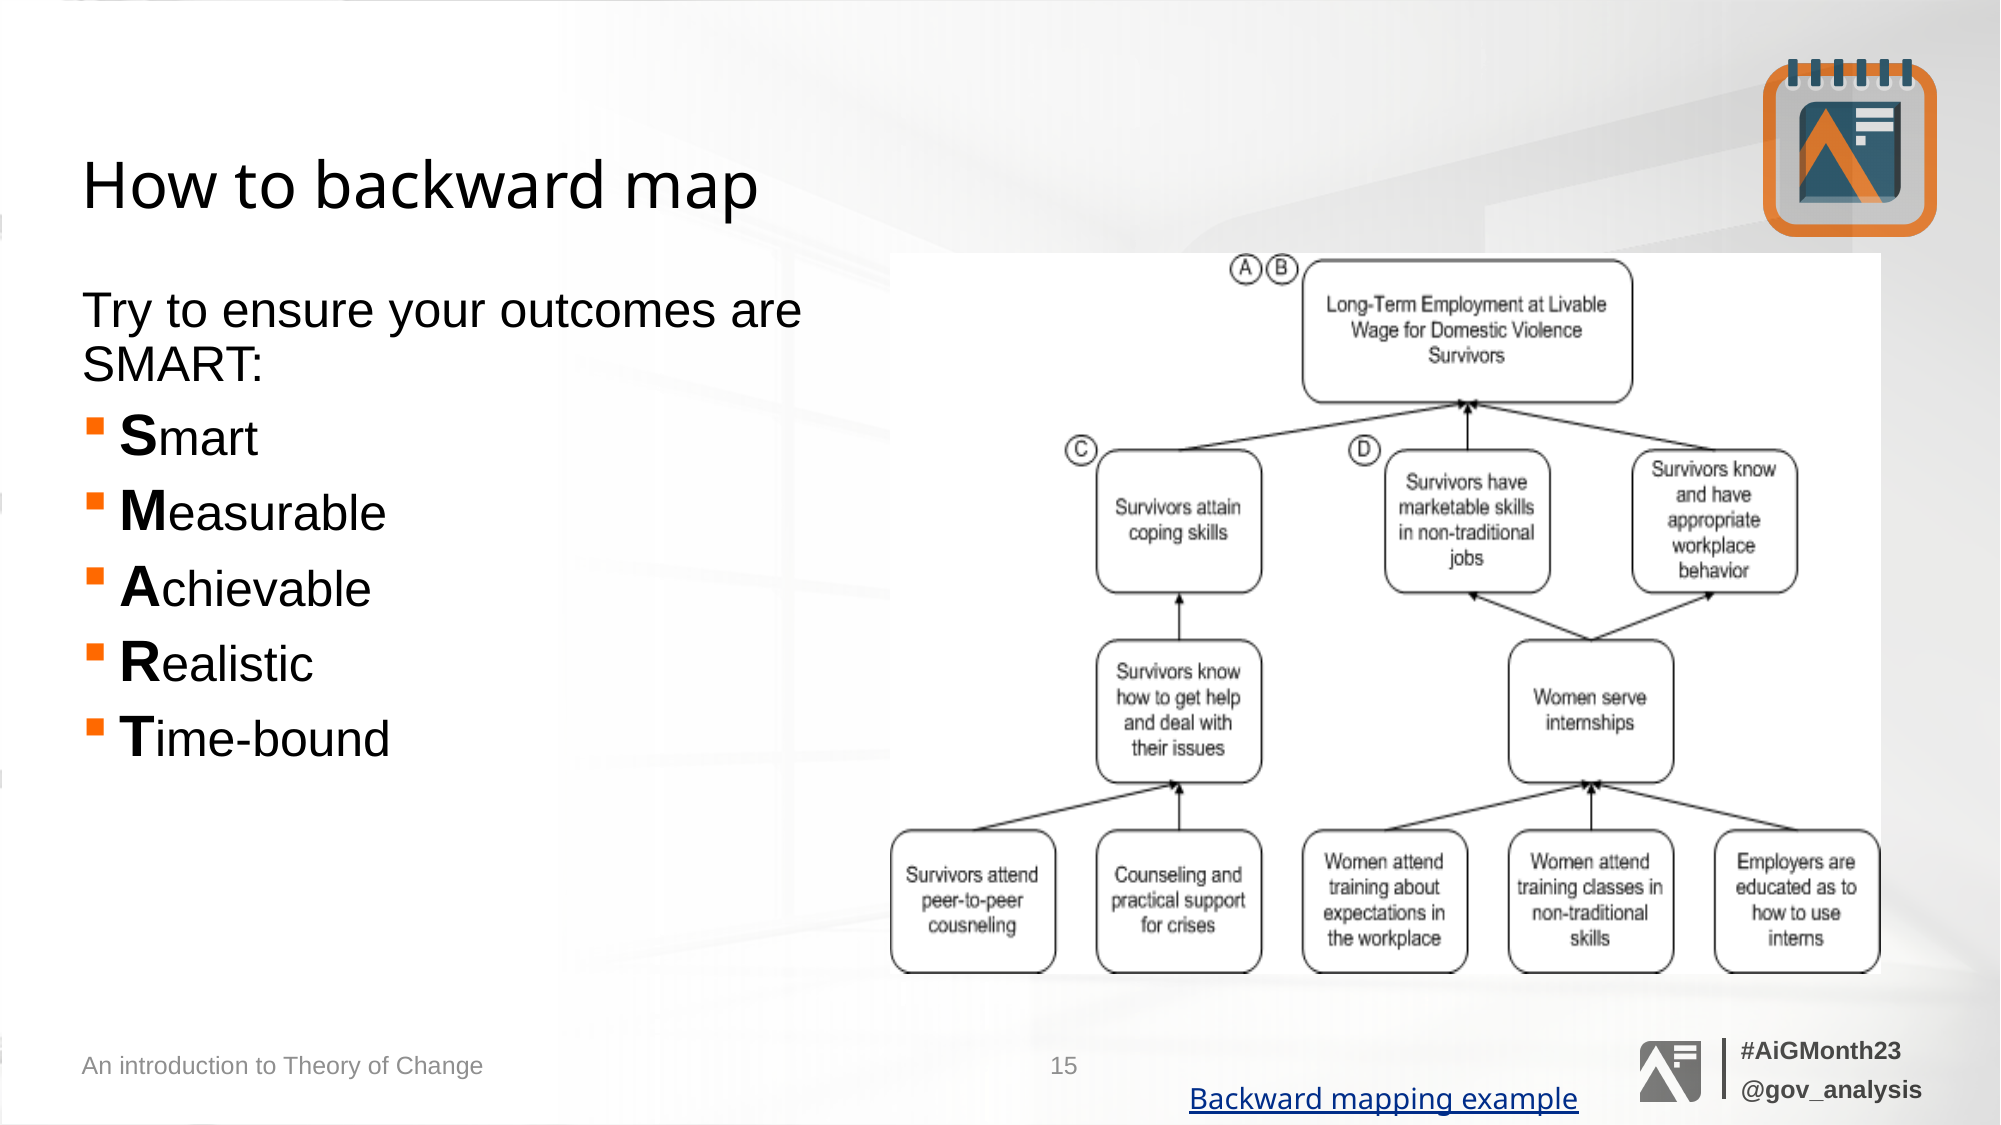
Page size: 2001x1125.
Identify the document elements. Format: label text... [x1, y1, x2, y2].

slide_number 15 [1036, 1042, 1147, 1103]
text_box Backward mapping example [1174, 1072, 1674, 1125]
picture [0, 0, 2000, 1125]
footer An introduction to Theory of Change [66, 1042, 1036, 1103]
list Try to ensure your outcomes are SMART: Smart Measurable Achievable Realistic Time-bound [66, 277, 833, 1000]
title How to backward map [66, 55, 1115, 230]
